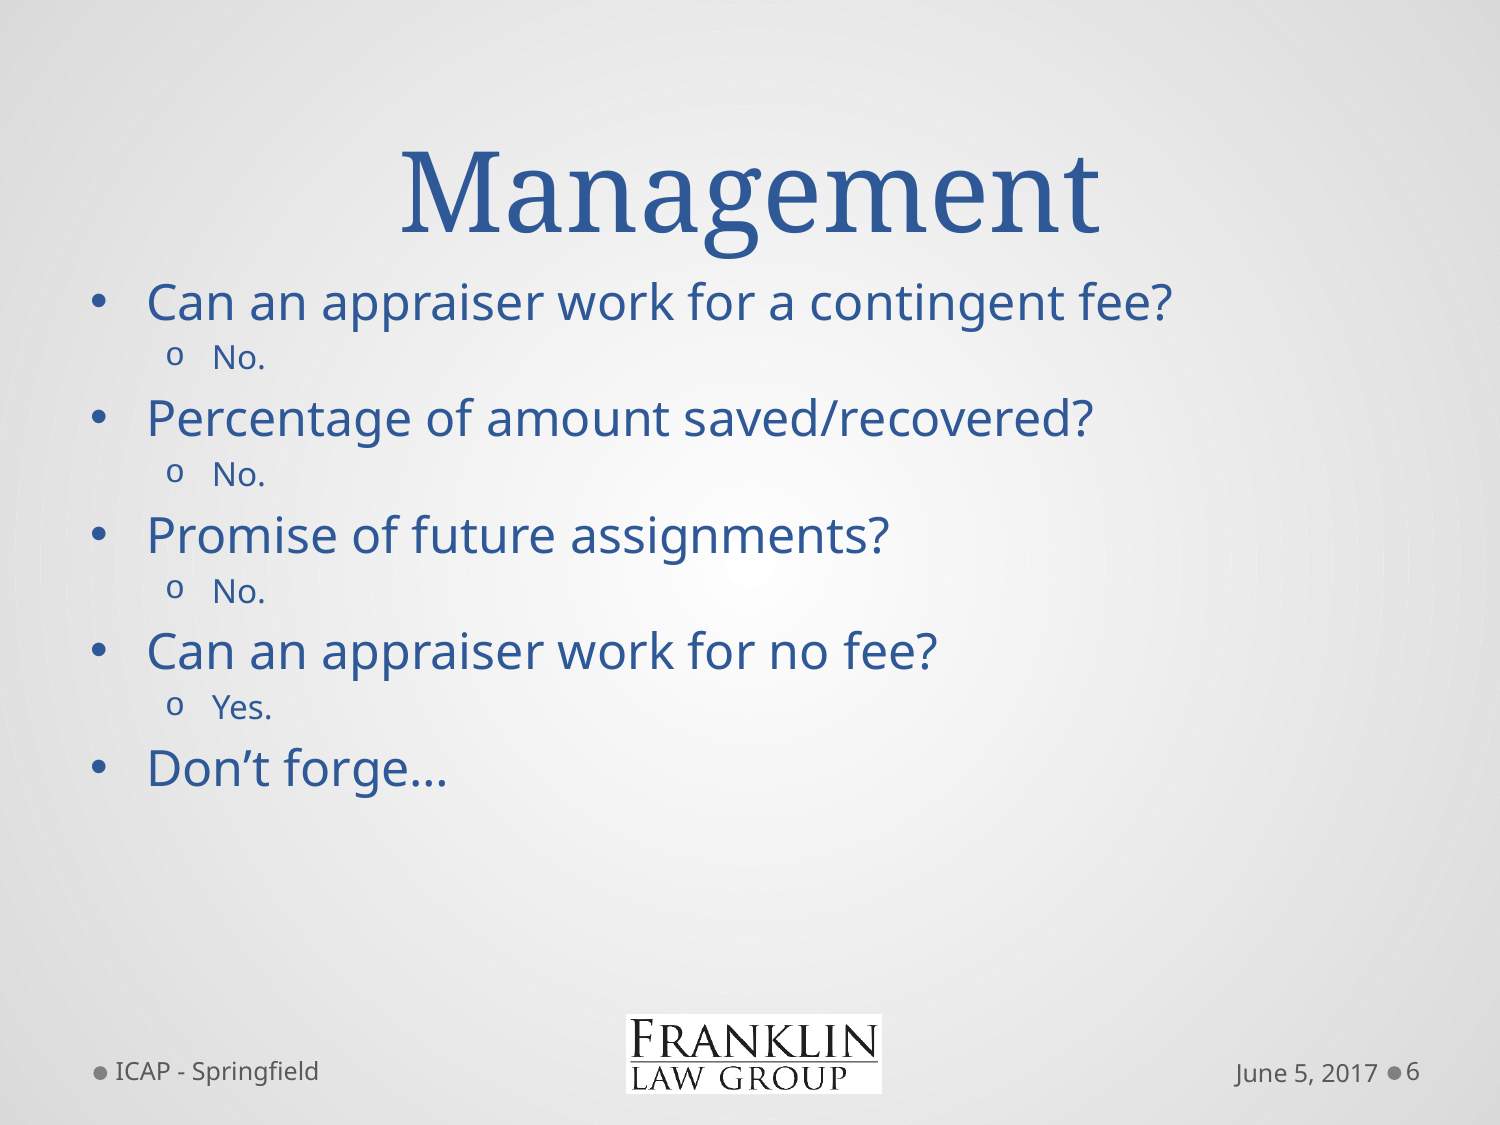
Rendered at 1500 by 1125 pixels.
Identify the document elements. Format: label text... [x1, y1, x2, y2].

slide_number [1043, 1042, 1386, 1103]
footer ICAP - Springfield [108, 1042, 576, 1103]
list Can an appraiser work for a contingent fee? No. Percentage of amount saved/recovered? No. Promise of future assignments? No. Can an appraiser work for no fee? Yes. Don’t forge… [75, 262, 1425, 1005]
picture [626, 1014, 882, 1095]
title Management [75, 0, 1425, 262]
slide_number 6 [1401, 1042, 1494, 1103]
